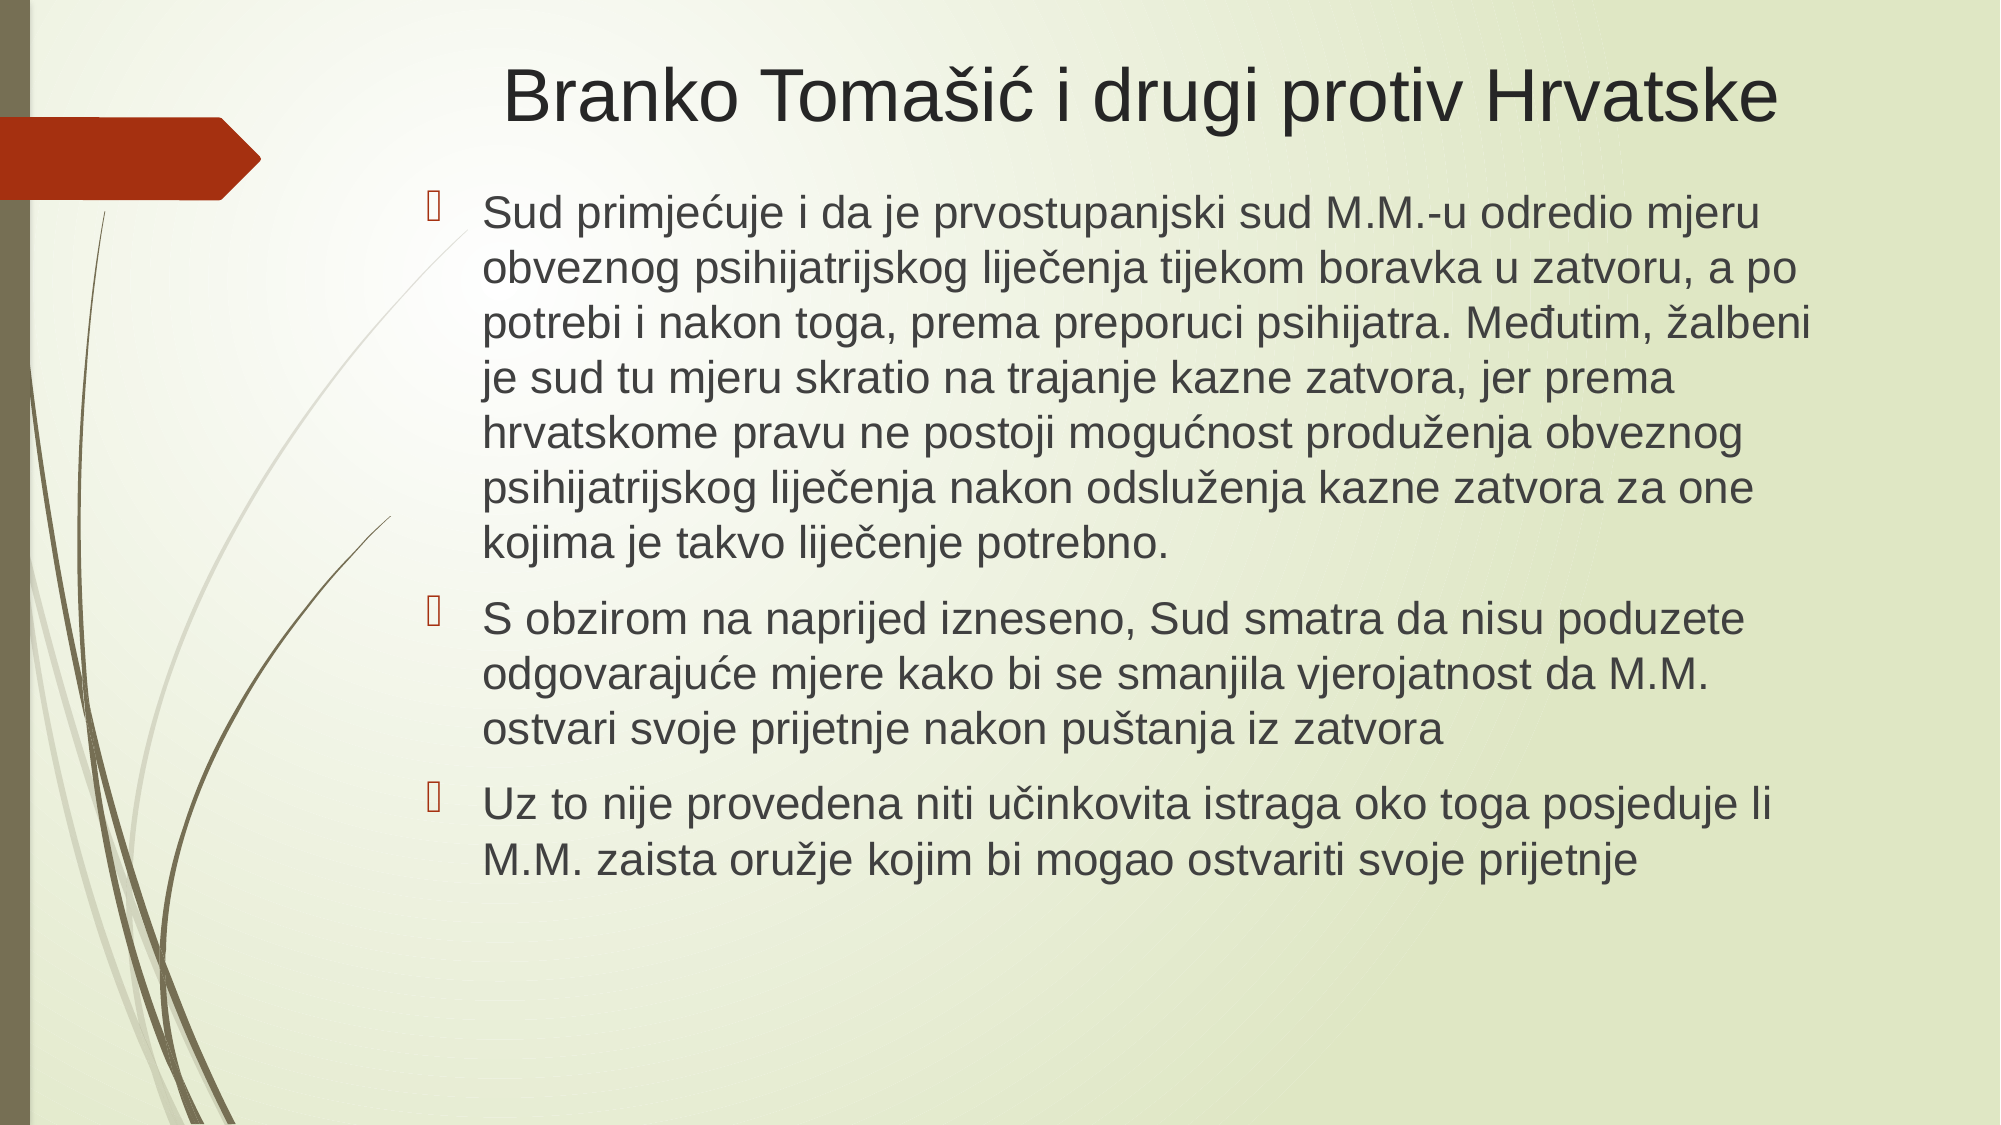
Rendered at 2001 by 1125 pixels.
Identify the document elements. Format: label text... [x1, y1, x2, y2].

title Branko Tomašić i drugi protiv Hrvatske [411, 39, 1873, 175]
list Sud primjećuje i da je prvostupanjski sud M.M.-u odredio mjeru obveznog psihijatrijskog liječenja tijekom boravka u zatvoru, a po potrebi i nakon toga, prema preporuci psihijatra. Međutim, žalbeni je sud tu mjeru skratio na trajanje kazne zatvora, jer prema hrvatskome pravu ne postoji mogućnost produženja obveznog psihijatrijskog liječenja nakon odsluženja kazne zatvora za one kojima je takvo liječenje potrebno. S obzirom na naprijed izneseno, Sud smatra da nisu poduzete odgovarajuće mjere kako bi se smanjila vjerojatnost da M.M. ostvari svoje prijetnje nakon puštanja iz zatvora Uz to nije provedena niti učinkovita istraga oko toga posjeduje li M.M. zaista oružje kojim bi mogao ostvariti svoje prijetnje [411, 175, 1874, 795]
